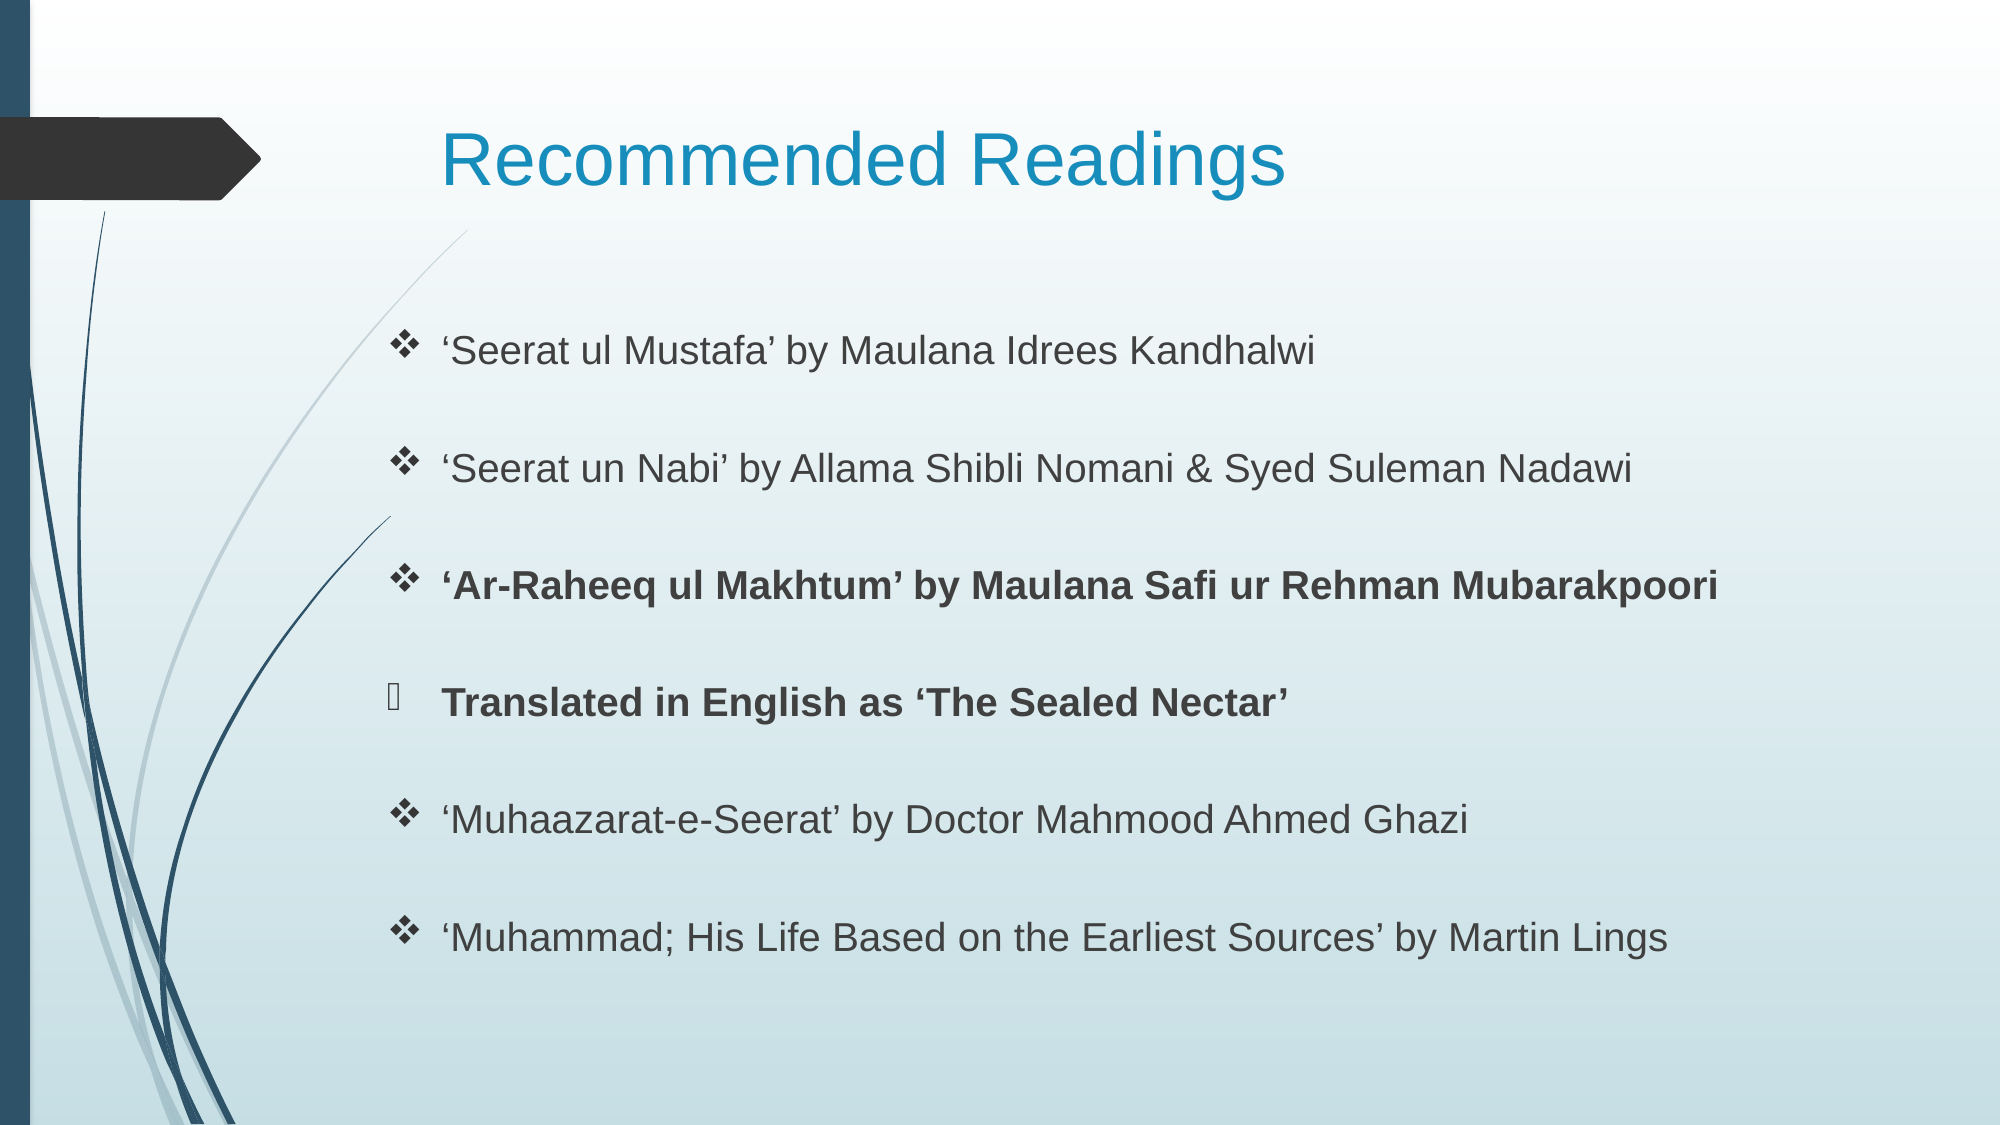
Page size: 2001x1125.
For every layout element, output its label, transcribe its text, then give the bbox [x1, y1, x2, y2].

title Recommended Readings [425, 102, 1888, 246]
list ‘Seerat ul Mustafa’ by Maulana Idrees Kandhalwi ‘Seerat un Nabi’ by Allama Shibli Nomani & Syed Suleman Nadawi ‘Ar-Raheeq ul Makhtum’ by Maulana Safi ur Rehman Mubarakpoori Translated in English as ‘The Sealed Nectar’ ‘Muhaazarat-e-Seerat’ by Doctor Mahmood Ahmed Ghazi ‘Muhammad; His Life Based on the Earliest Sources’ by Martin Lings [371, 268, 1888, 970]
